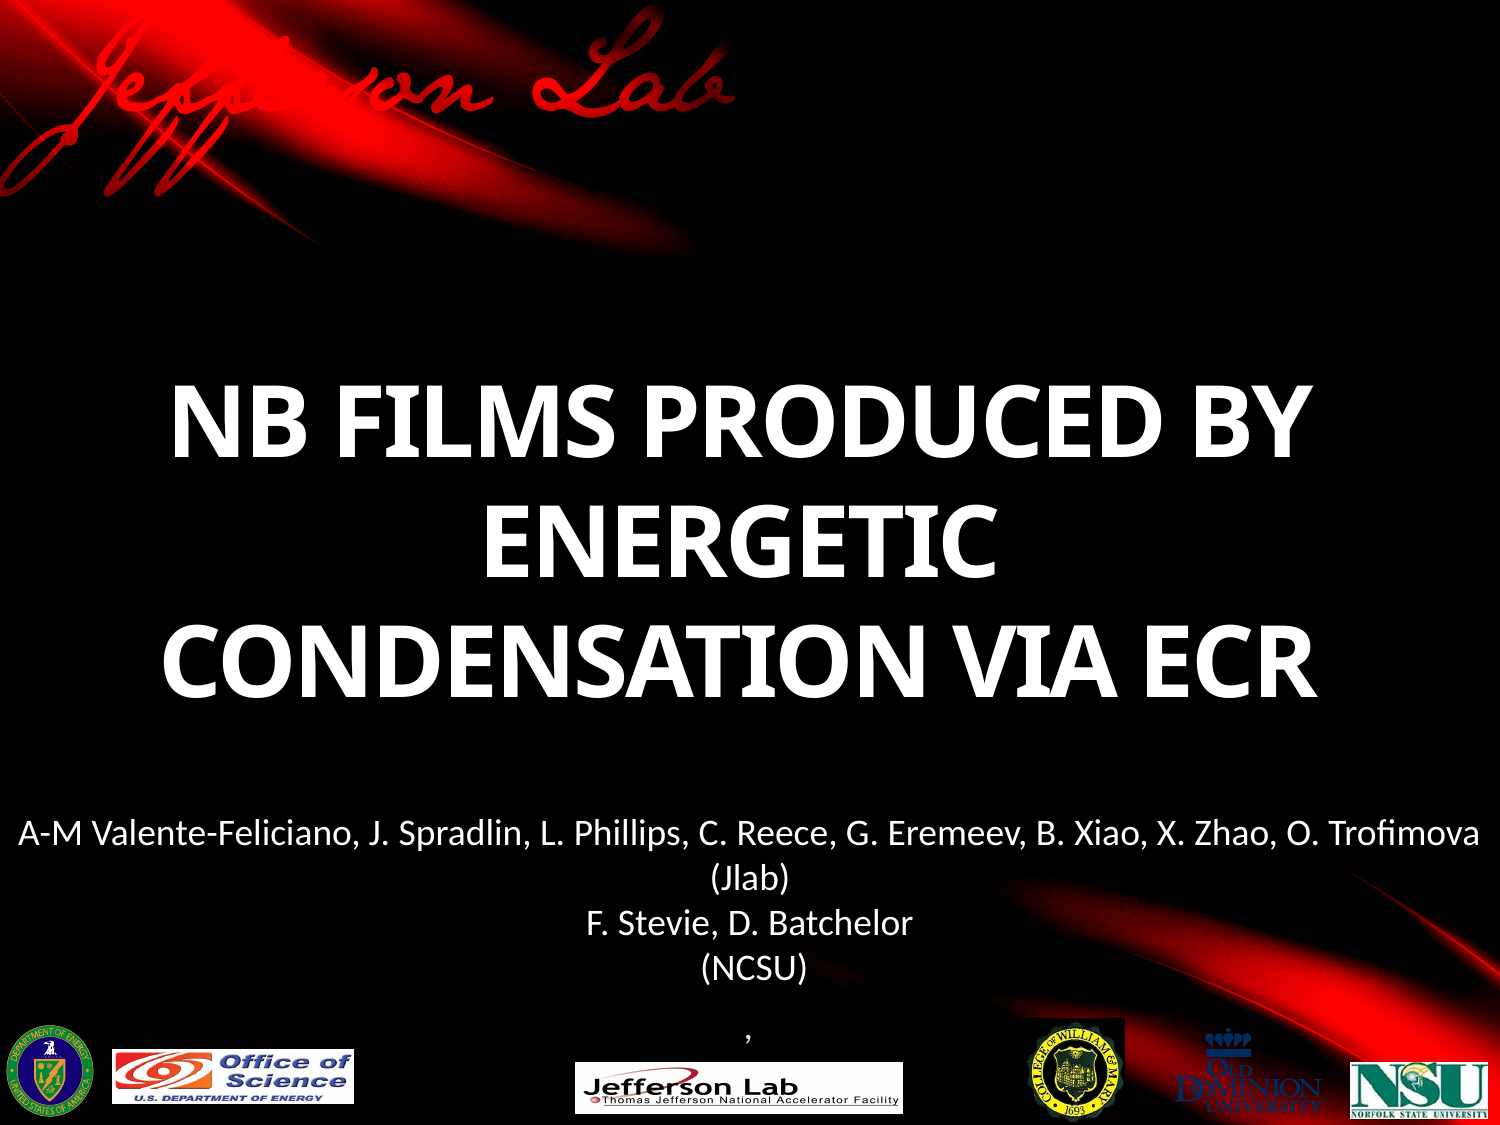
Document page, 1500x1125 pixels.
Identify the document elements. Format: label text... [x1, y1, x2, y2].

text_box A-M Valente-Feliciano, J. Spradlin, L. Phillips, C. Reece, G. Eremeev, B. Xiao, X. Zhao, O. Trofimova (Jlab) F. Stevie, D. Batchelor (NCSU) , [0, 800, 1500, 923]
picture [574, 1062, 903, 1114]
picture [1024, 1017, 1126, 1125]
picture [1174, 1027, 1323, 1113]
text_box Nb films produced by Energetic Condensation via ECR [76, 249, 1402, 725]
picture [0, 1024, 101, 1125]
picture [112, 1049, 355, 1104]
picture [1349, 1062, 1488, 1119]
